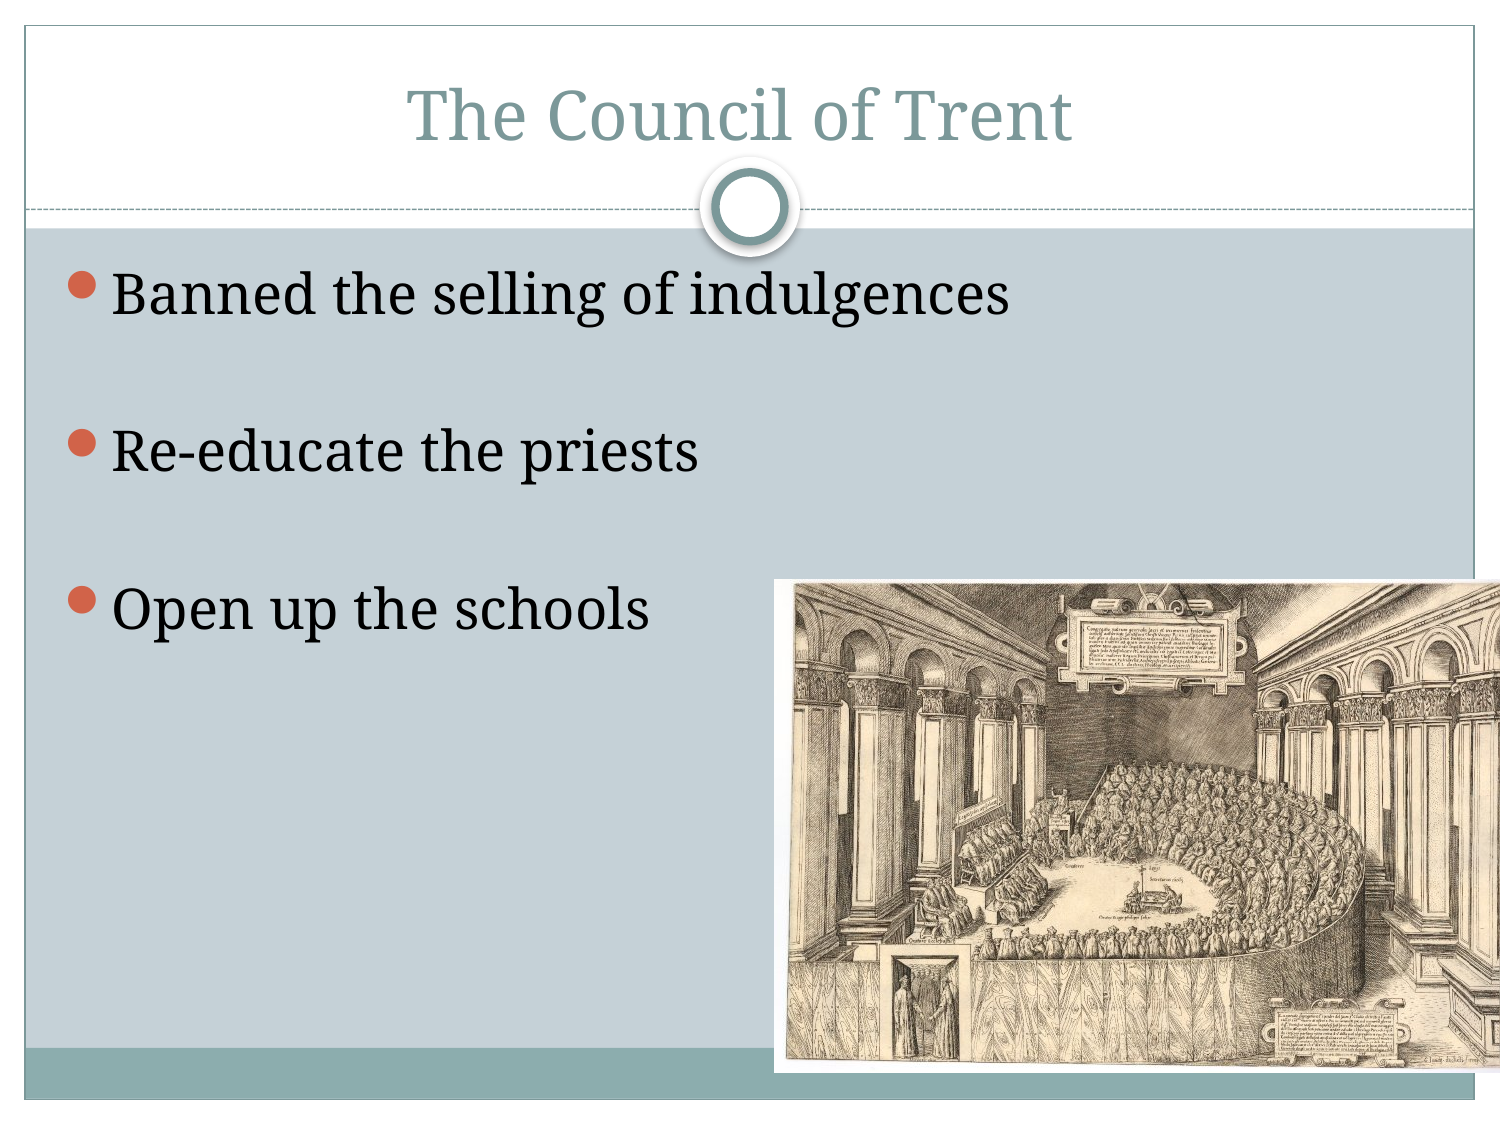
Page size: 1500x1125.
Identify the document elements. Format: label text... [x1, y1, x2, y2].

title The Council of Trent [49, 37, 1450, 162]
list Banned the selling of indulgences Re-educate the priests Open up the schools [49, 250, 1445, 1001]
picture [774, 579, 1500, 1073]
